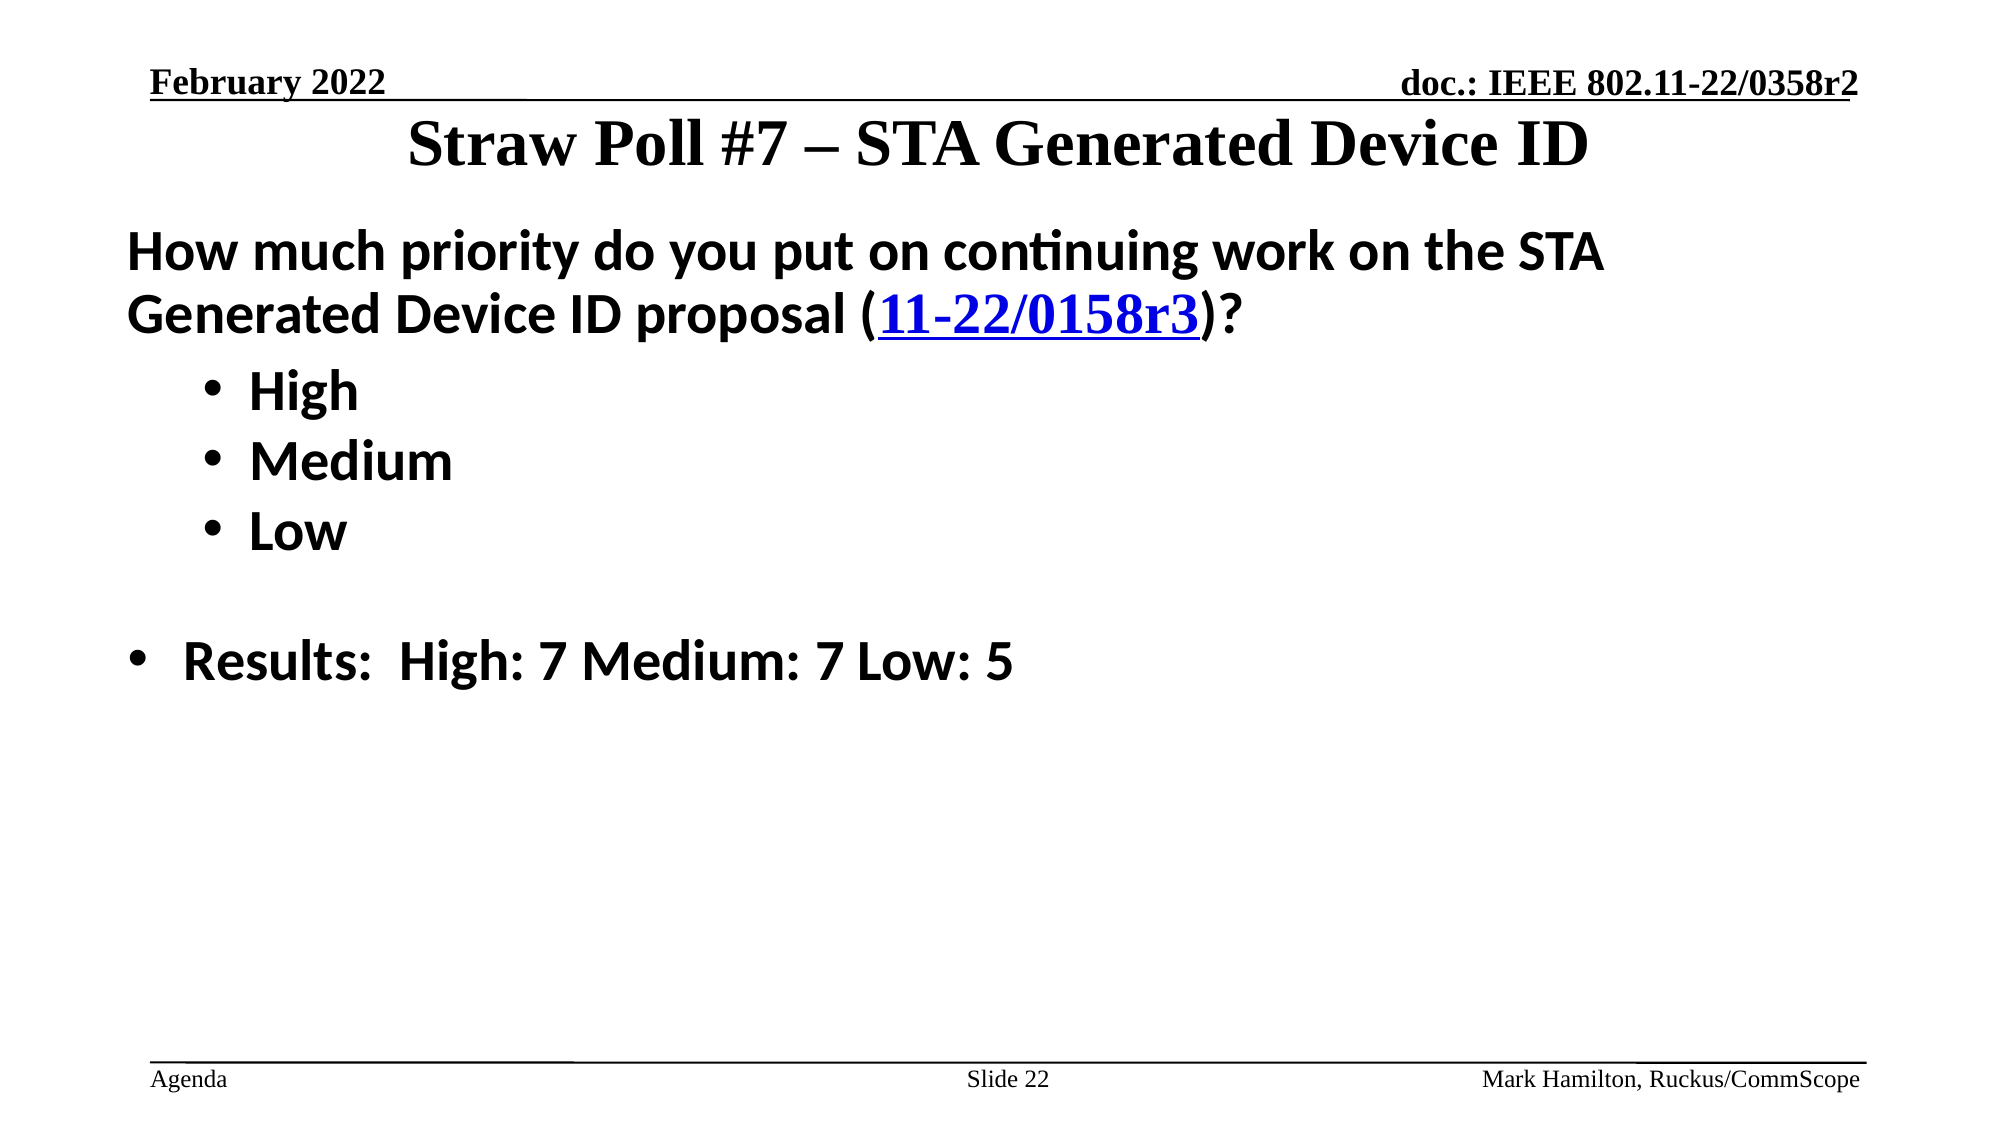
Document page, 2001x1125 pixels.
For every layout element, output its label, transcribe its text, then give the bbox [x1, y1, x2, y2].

title Straw Poll #7 – STA Generated Device ID [149, 112, 1850, 166]
list How much priority do you put on continuing work on the STA Generated Device ID proposal (11-22/0158r3)? High Medium Low Results: High: 7 Medium: 7 Low: 5 [112, 212, 1876, 1063]
slide_number Slide 22 [950, 1061, 1067, 1123]
